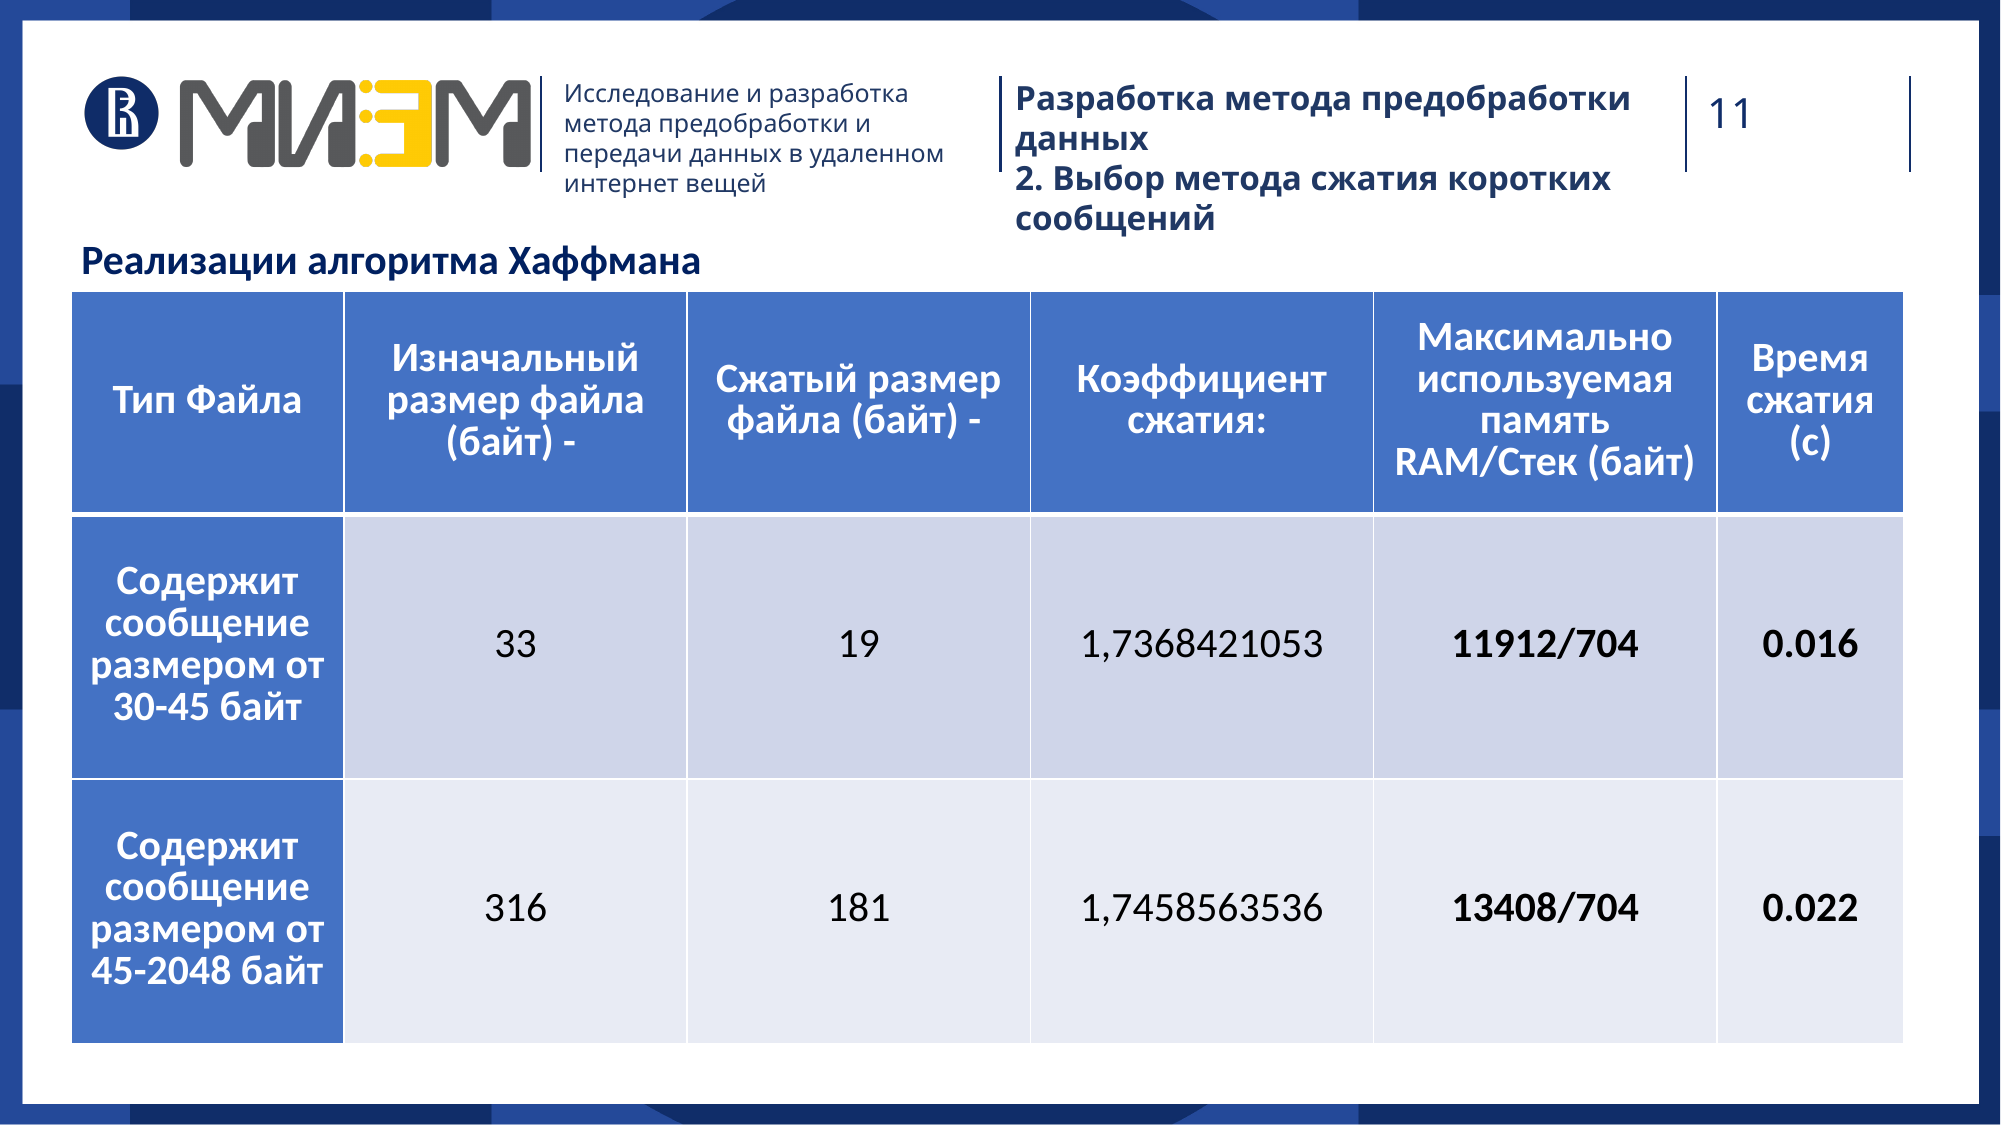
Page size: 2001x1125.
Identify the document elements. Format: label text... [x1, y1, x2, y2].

list Разработка метода предобработки данных 2. Выбор метода сжатия коротких сообщений [1015, 77, 1688, 157]
text_box Реализации алгоритма Хаффмана [46, 225, 737, 291]
text_box Исследование и разработка метода предобработки и передачи данных в удаленном интернет вещей [563, 77, 984, 157]
picture [0, 0, 2001, 1125]
